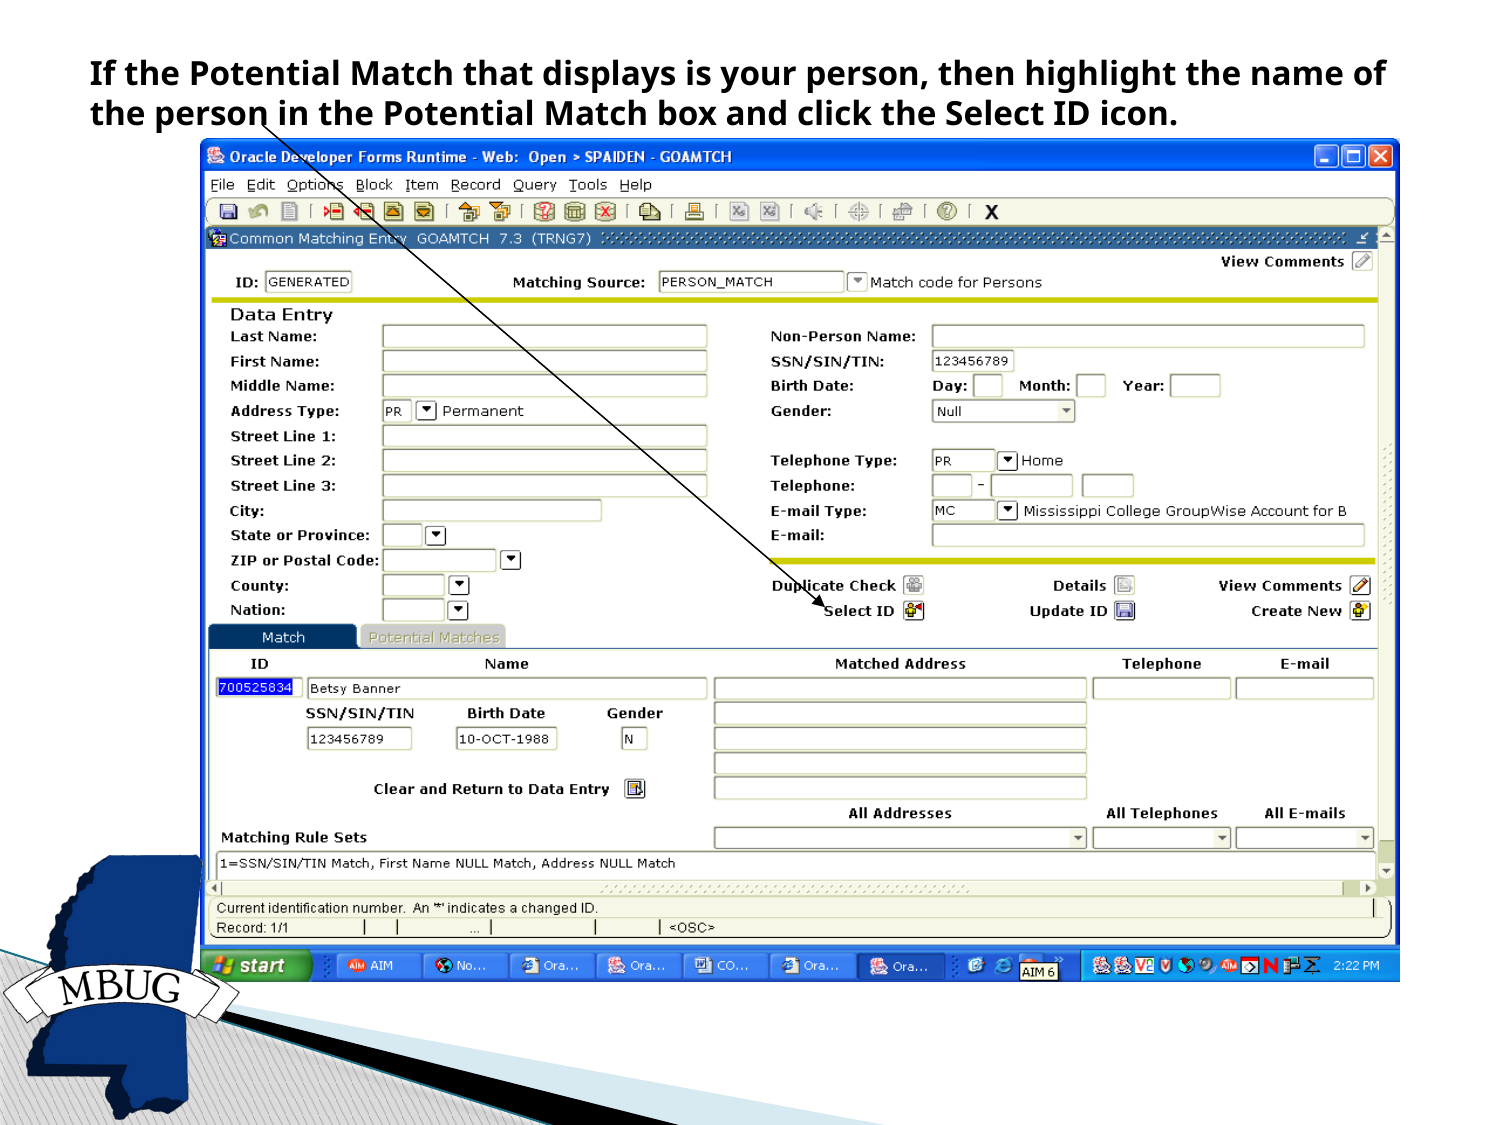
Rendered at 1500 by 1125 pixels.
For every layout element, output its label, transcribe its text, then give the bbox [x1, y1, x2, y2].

title If the Potential Match that displays is your person, then highlight the name of the person in the Potential Match box and click the Select ID icon. [75, 45, 1425, 233]
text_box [262, 124, 826, 608]
picture [1, 138, 1400, 1120]
